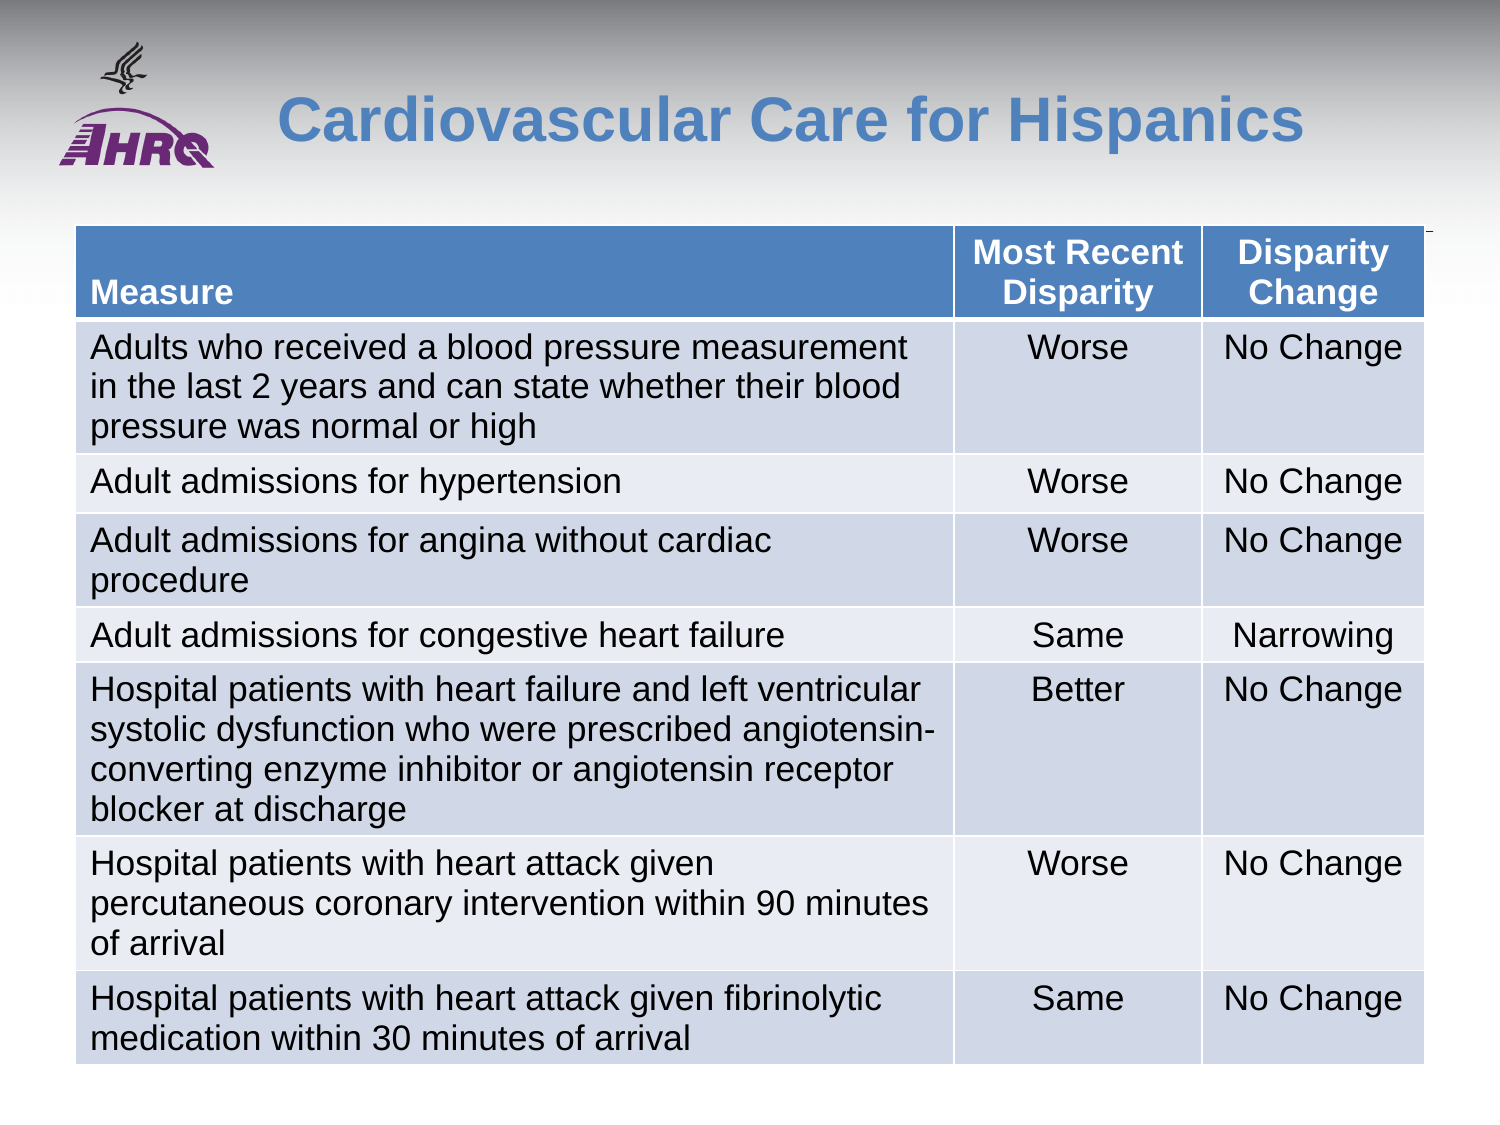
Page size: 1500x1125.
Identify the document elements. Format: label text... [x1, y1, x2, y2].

table_cell Hospital patients with heart attack given percutaneous coronary intervention within 90 minutes of arrival [76, 837, 953, 970]
table_cell Hospital patients with heart failure and left ventricular systolic dysfunction who were prescribed angiotensin-converting enzyme inhibitor or angiotensin receptor blocker at discharge [76, 663, 953, 835]
table_cell Better [955, 663, 1201, 835]
table_cell No Change [1203, 322, 1424, 453]
table_cell Hospital patients with heart attack given fibrinolytic medication within 30 minutes of arrival [76, 971, 953, 1064]
table_header Disparity Change [1203, 226, 1424, 317]
table_cell Worse [955, 322, 1201, 453]
table_cell Worse [955, 455, 1201, 512]
table_cell Adult admissions for hypertension [76, 455, 953, 512]
table_header Measure [76, 226, 953, 317]
table_cell No Change [1203, 971, 1424, 1064]
table_cell Worse [955, 514, 1201, 606]
table_cell Same [955, 971, 1201, 1064]
table_cell Adults who received a blood pressure measurement in the last 2 years and can state whether their blood pressure was normal or high [76, 322, 953, 453]
table_cell No Change [1203, 663, 1424, 835]
table_cell No Change [1203, 455, 1424, 512]
table_cell Worse [955, 837, 1201, 970]
table_cell No Change [1203, 514, 1424, 606]
table_cell No Change [1203, 837, 1424, 970]
table_header Most Recent Disparity [955, 226, 1201, 317]
table_cell Adult admissions for congestive heart failure [76, 608, 953, 661]
table_cell Same [955, 608, 1201, 661]
table_cell Adult admissions for angina without cardiac procedure [76, 514, 953, 606]
picture [0, 0, 1500, 1125]
title Cardiovascular Care for Hispanics [262, 45, 1425, 188]
table_cell Narrowing [1203, 608, 1424, 661]
